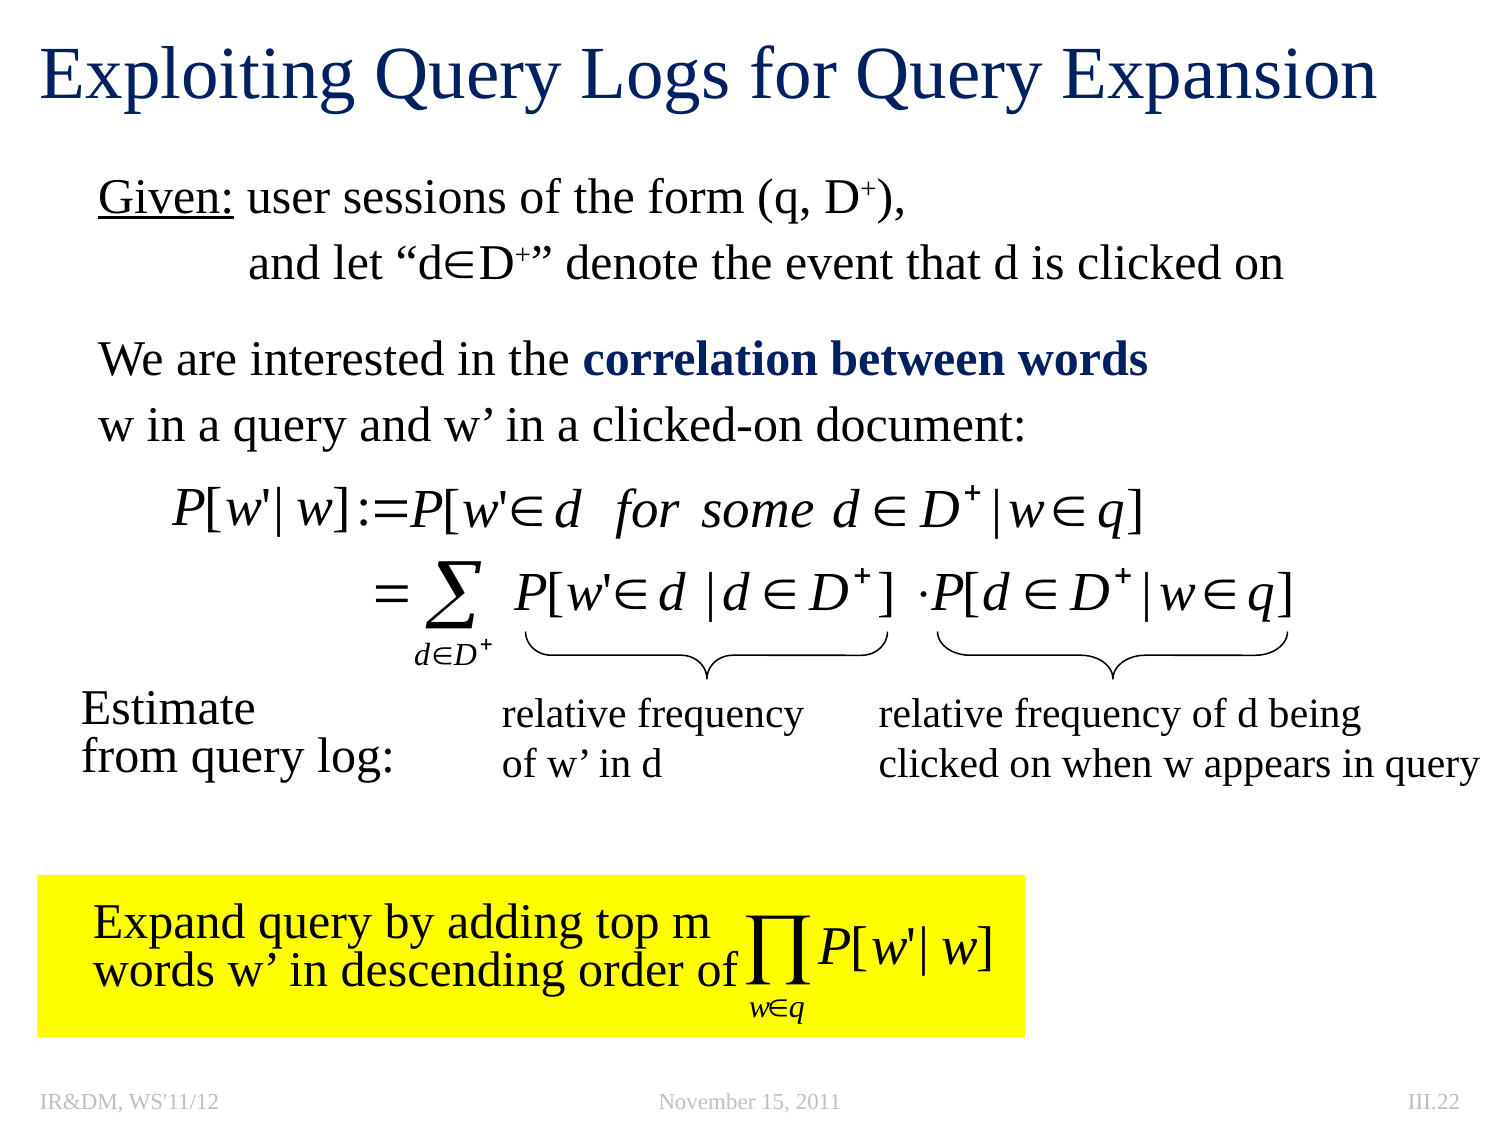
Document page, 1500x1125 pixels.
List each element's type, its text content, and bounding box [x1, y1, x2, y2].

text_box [162, 474, 412, 549]
text_box Expand query by adding top m words w’ in descending order of [78, 893, 754, 1004]
text_box [35, 873, 1027, 1040]
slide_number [575, 1074, 925, 1125]
text_box Given: user sessions of the form (q, D+), and let “dD+” denote the event that d is clicked on We are interested in the correlation between words w in a query and w’ in a clicked-on document: [83, 149, 1313, 459]
text_box Estimate from query log: [66, 678, 411, 790]
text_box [735, 905, 1001, 1038]
footer IR&DM, WS'11/12 [24, 1074, 475, 1125]
slide_number III.22 [1149, 1074, 1475, 1125]
text_box relative frequency of d being clicked on when w appears in query [863, 678, 1496, 794]
text_box relative frequency of w’ in d [487, 686, 820, 794]
title Exploiting Query Logs for Query Expansion [24, 12, 1475, 125]
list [400, 467, 1152, 549]
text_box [362, 550, 1302, 680]
